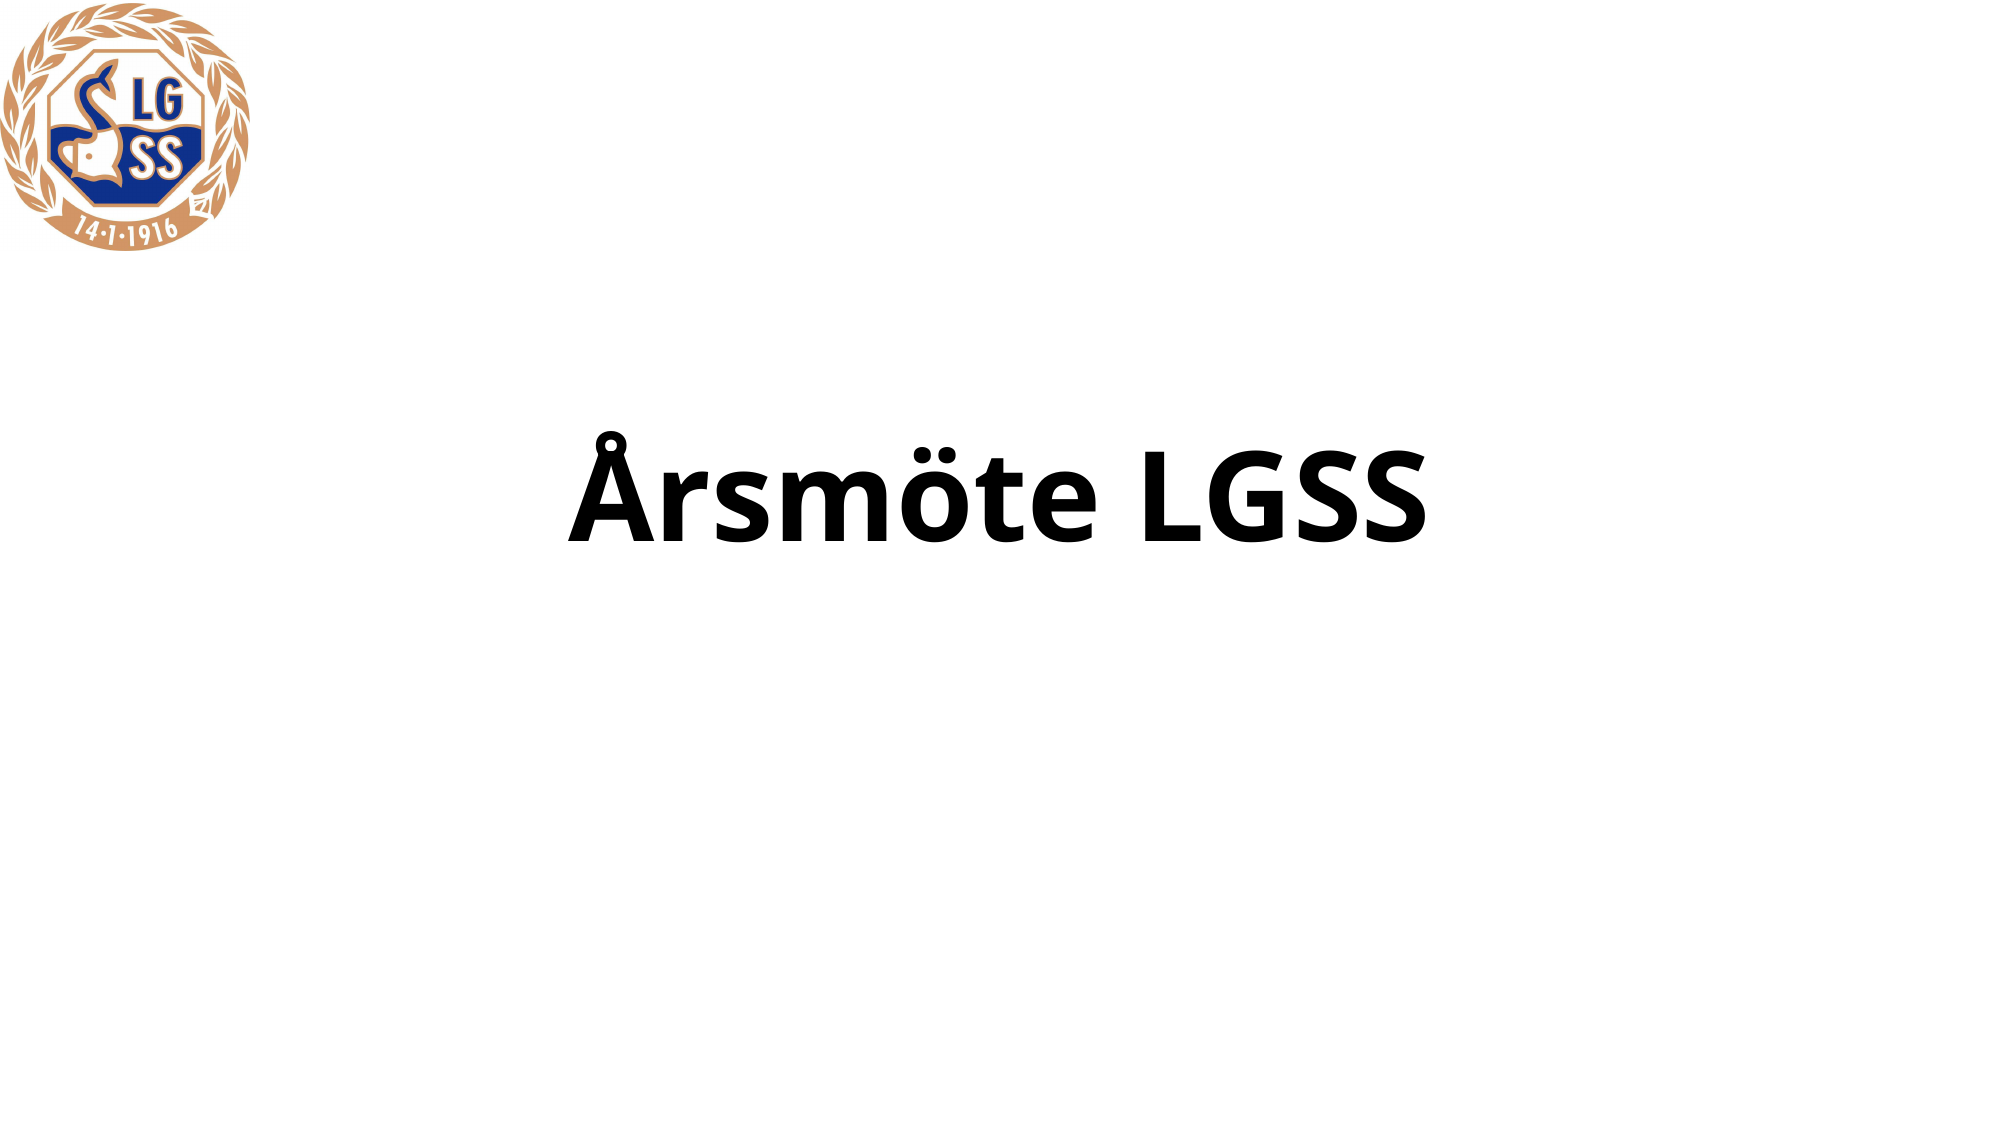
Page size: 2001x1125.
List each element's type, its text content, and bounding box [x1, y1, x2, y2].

title Årsmöte LGSS [249, 184, 1750, 576]
picture [0, 3, 250, 251]
